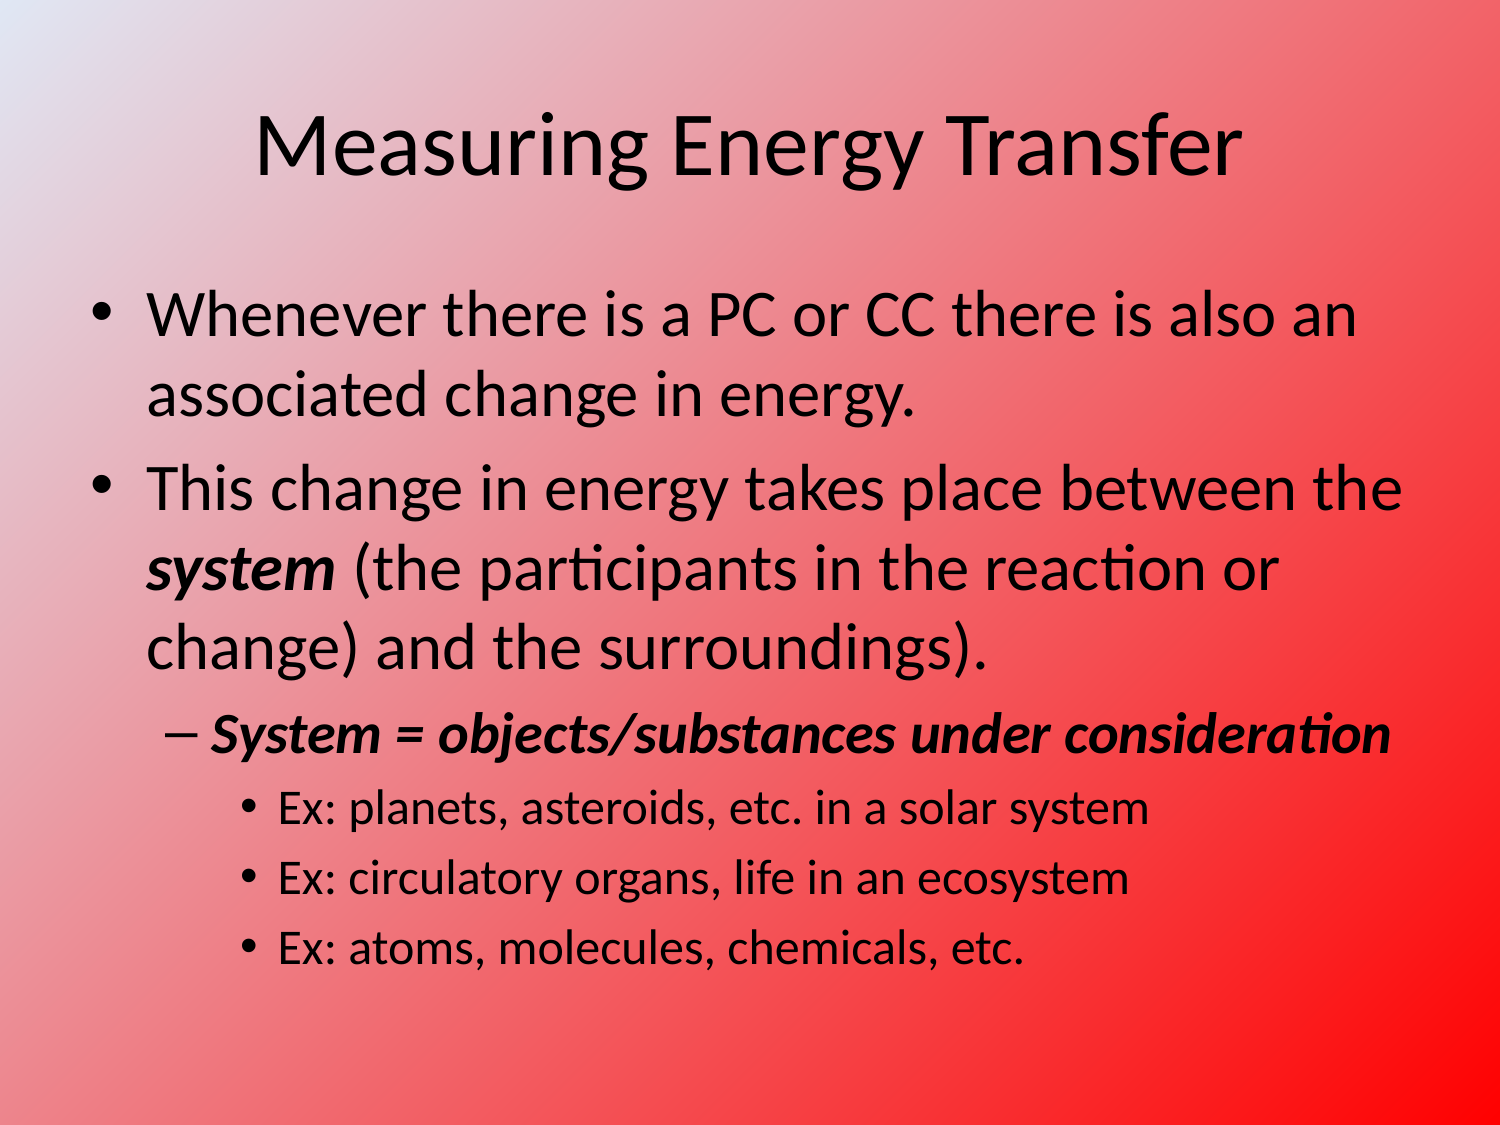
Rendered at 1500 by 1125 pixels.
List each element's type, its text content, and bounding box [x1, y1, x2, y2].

title Measuring Energy Transfer [75, 45, 1425, 233]
list Whenever there is a PC or CC there is also an associated change in energy. This change in energy takes place between the system (the participants in the reaction or change) and the surroundings). System = objects/substances under consideration Ex: planets, asteroids, etc. in a solar system Ex: circulatory organs, life in an ecosystem Ex: atoms, molecules, chemicals, etc. [75, 262, 1425, 1005]
